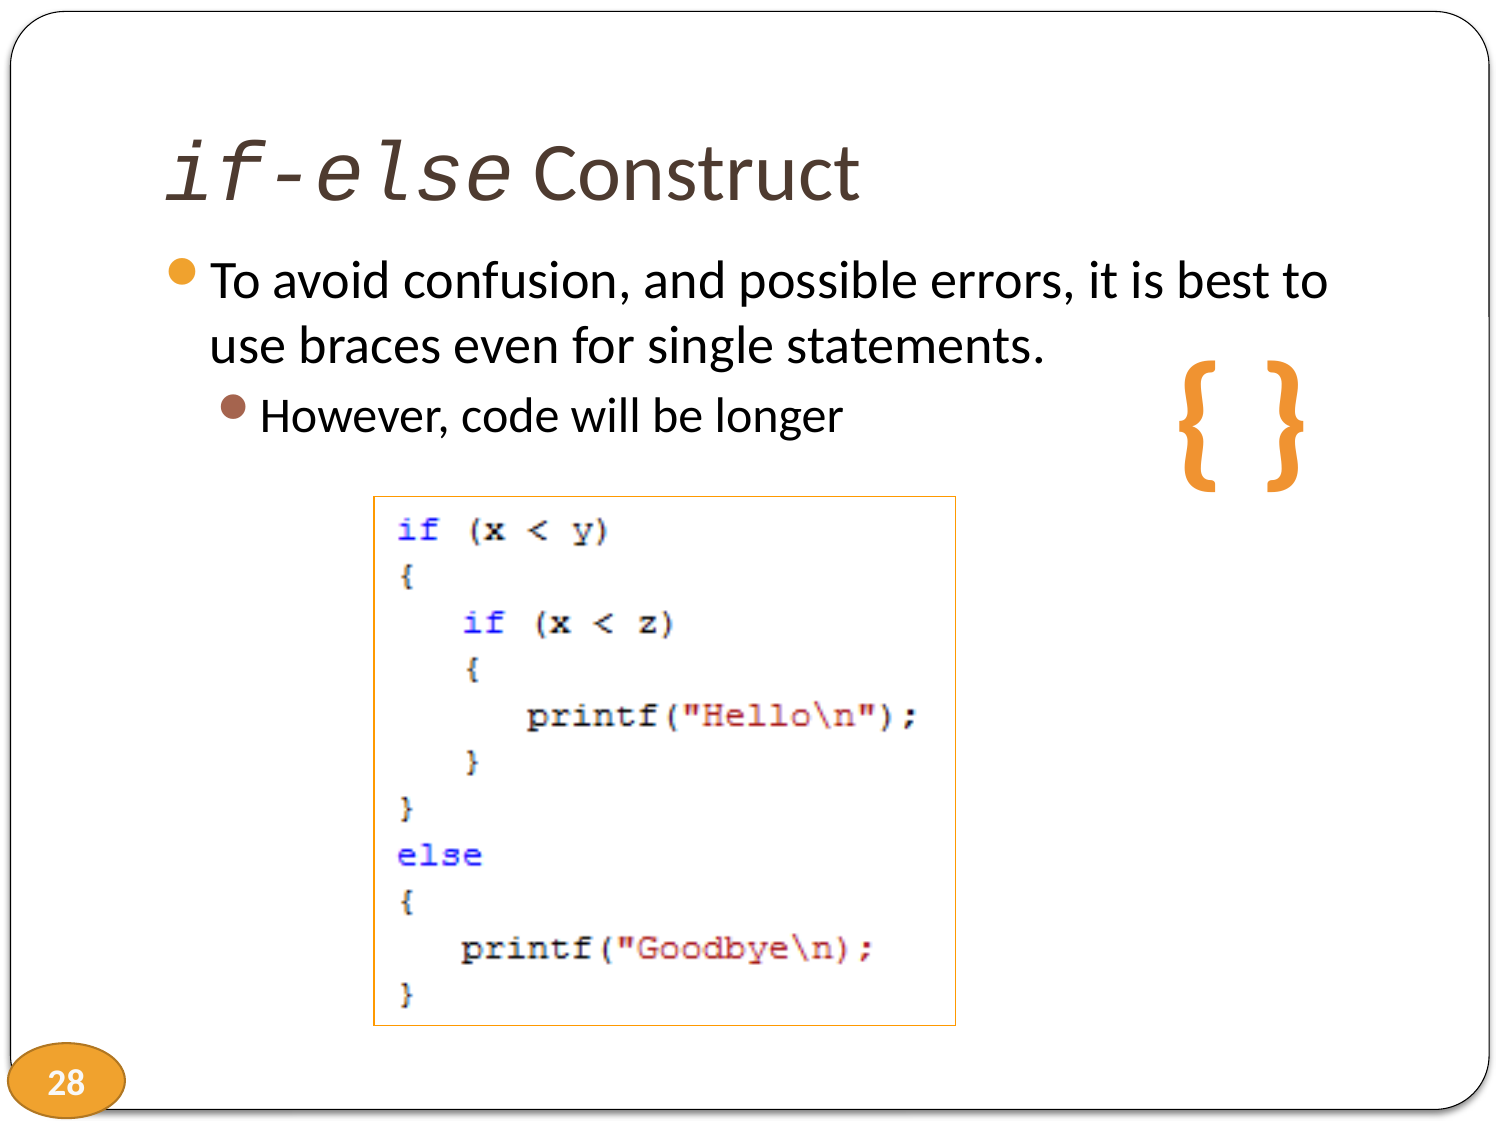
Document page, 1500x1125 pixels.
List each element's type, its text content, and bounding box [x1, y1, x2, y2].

picture [374, 496, 955, 1026]
list To avoid confusion, and possible errors, it is best to use braces even for single statements. However, code will be longer [150, 237, 1425, 988]
title if-else Construct [150, 45, 1425, 233]
text_box { } [1158, 312, 1326, 508]
